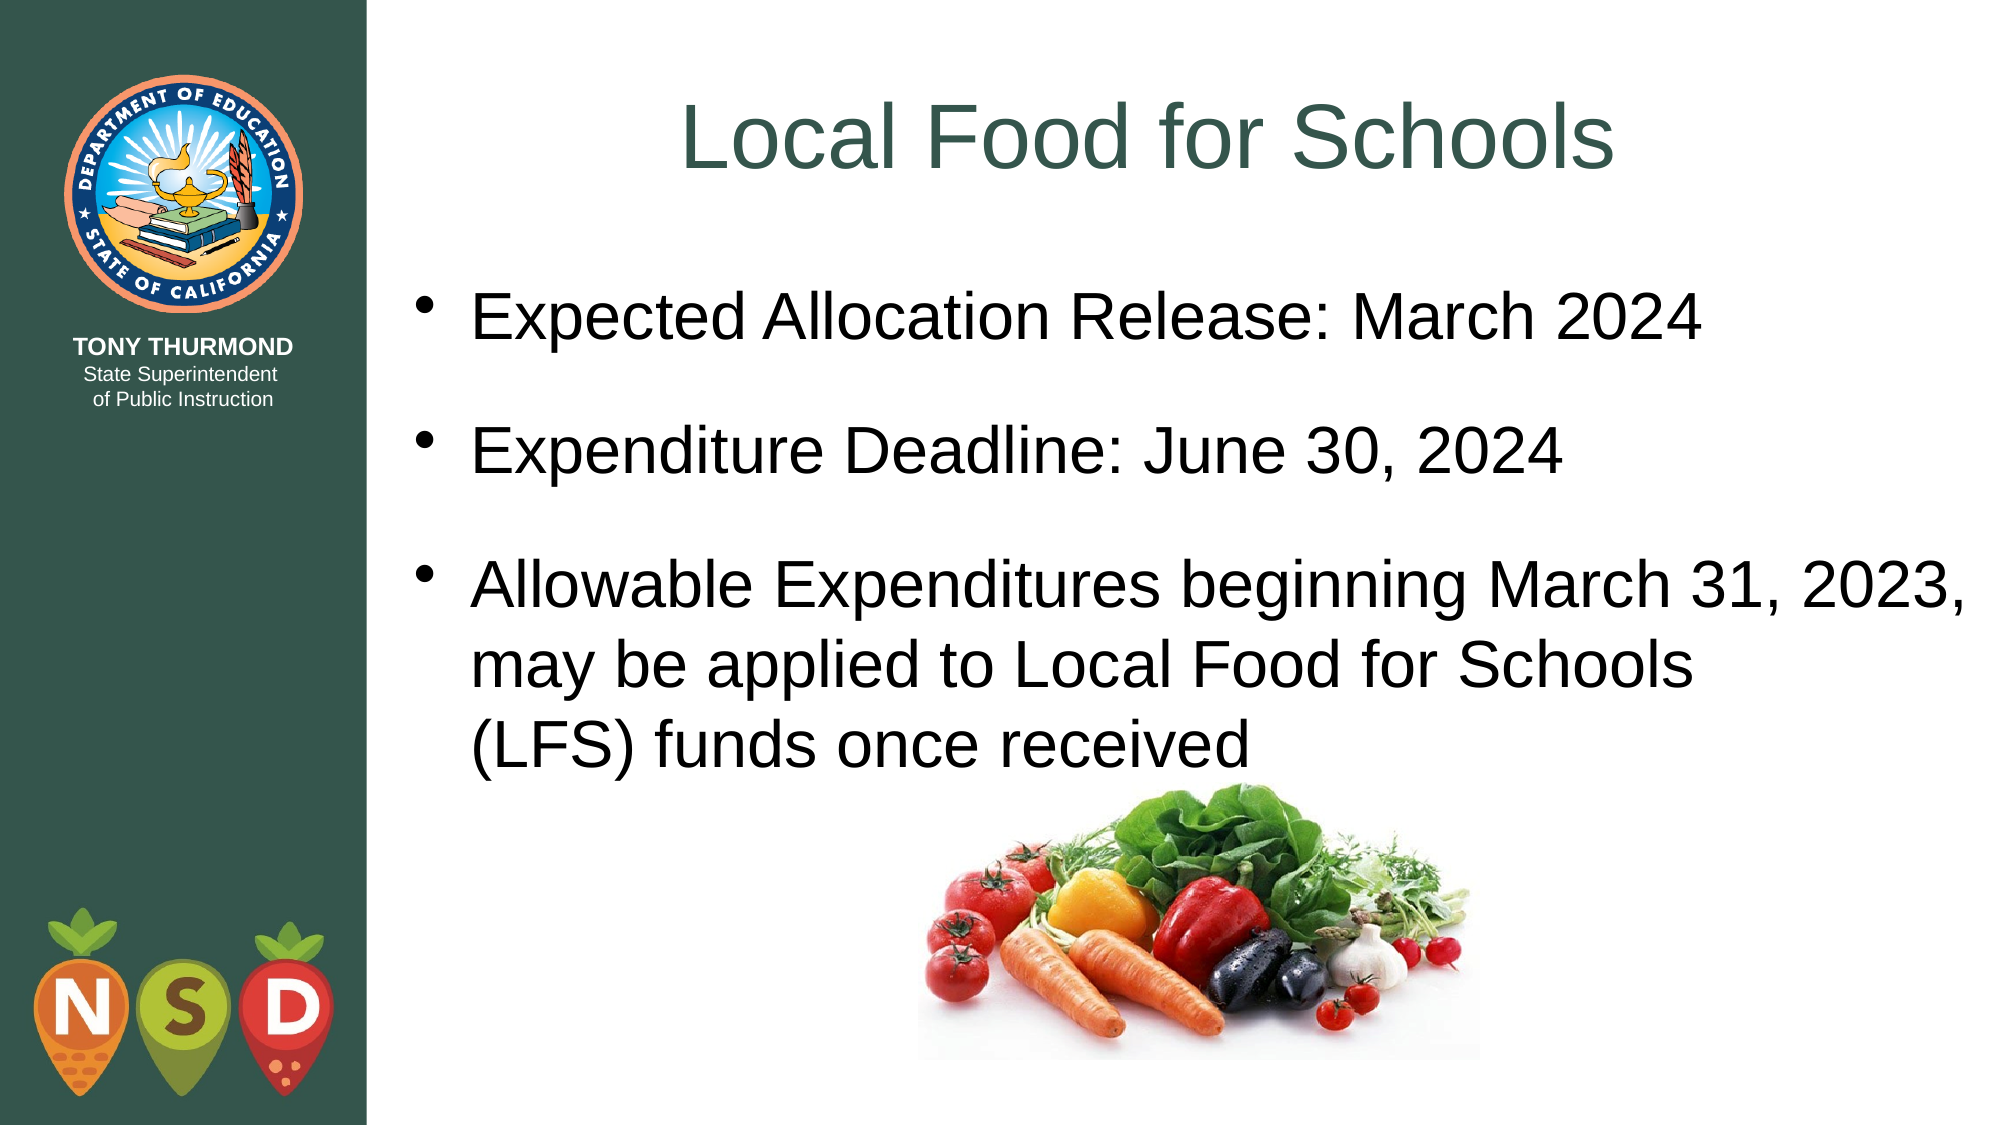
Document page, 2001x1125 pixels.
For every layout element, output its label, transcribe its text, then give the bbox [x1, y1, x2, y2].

list Expected Allocation Release: March 2024 Expenditure Deadline: June 30, 2024 Allowable Expenditures beginning March 31, 2023, may be applied to Local Food for Schools (LFS) funds once received [398, 265, 2000, 1125]
picture [64, 74, 303, 313]
title Local Food for Schools [398, 38, 1899, 226]
picture [13, 892, 354, 1108]
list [918, 782, 1480, 1060]
